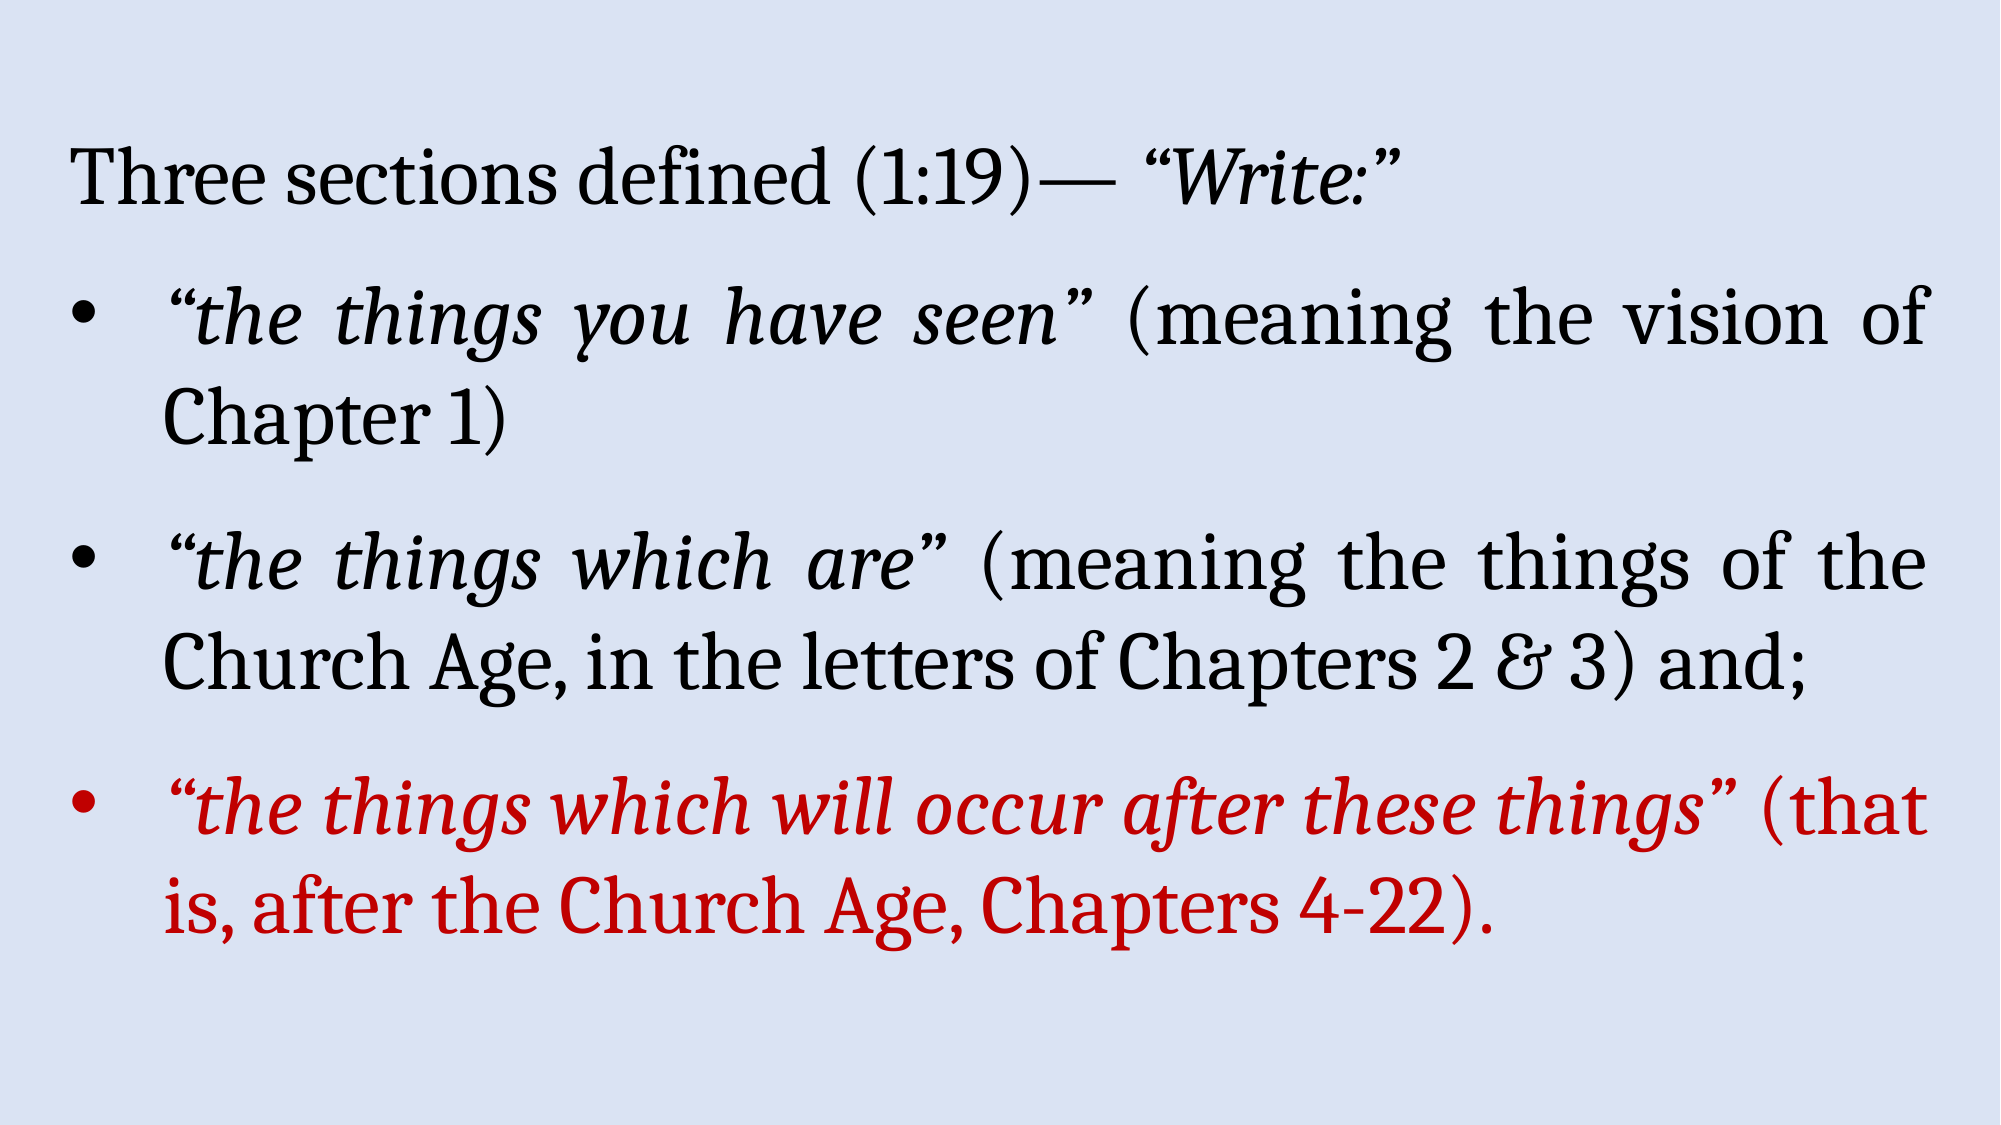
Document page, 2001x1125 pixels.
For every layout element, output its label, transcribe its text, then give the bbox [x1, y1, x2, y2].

subtitle Three sections defined (1:19)— “Write:” “the things you have seen” (meaning the vision of Chapter 1) “the things which are” (meaning the things of the Church Age, in the letters of Chapters 2 & 3) and; “the things which will occur after these things” (that is, after the Church Age, Chapters 4-22). [45, 98, 1944, 1100]
